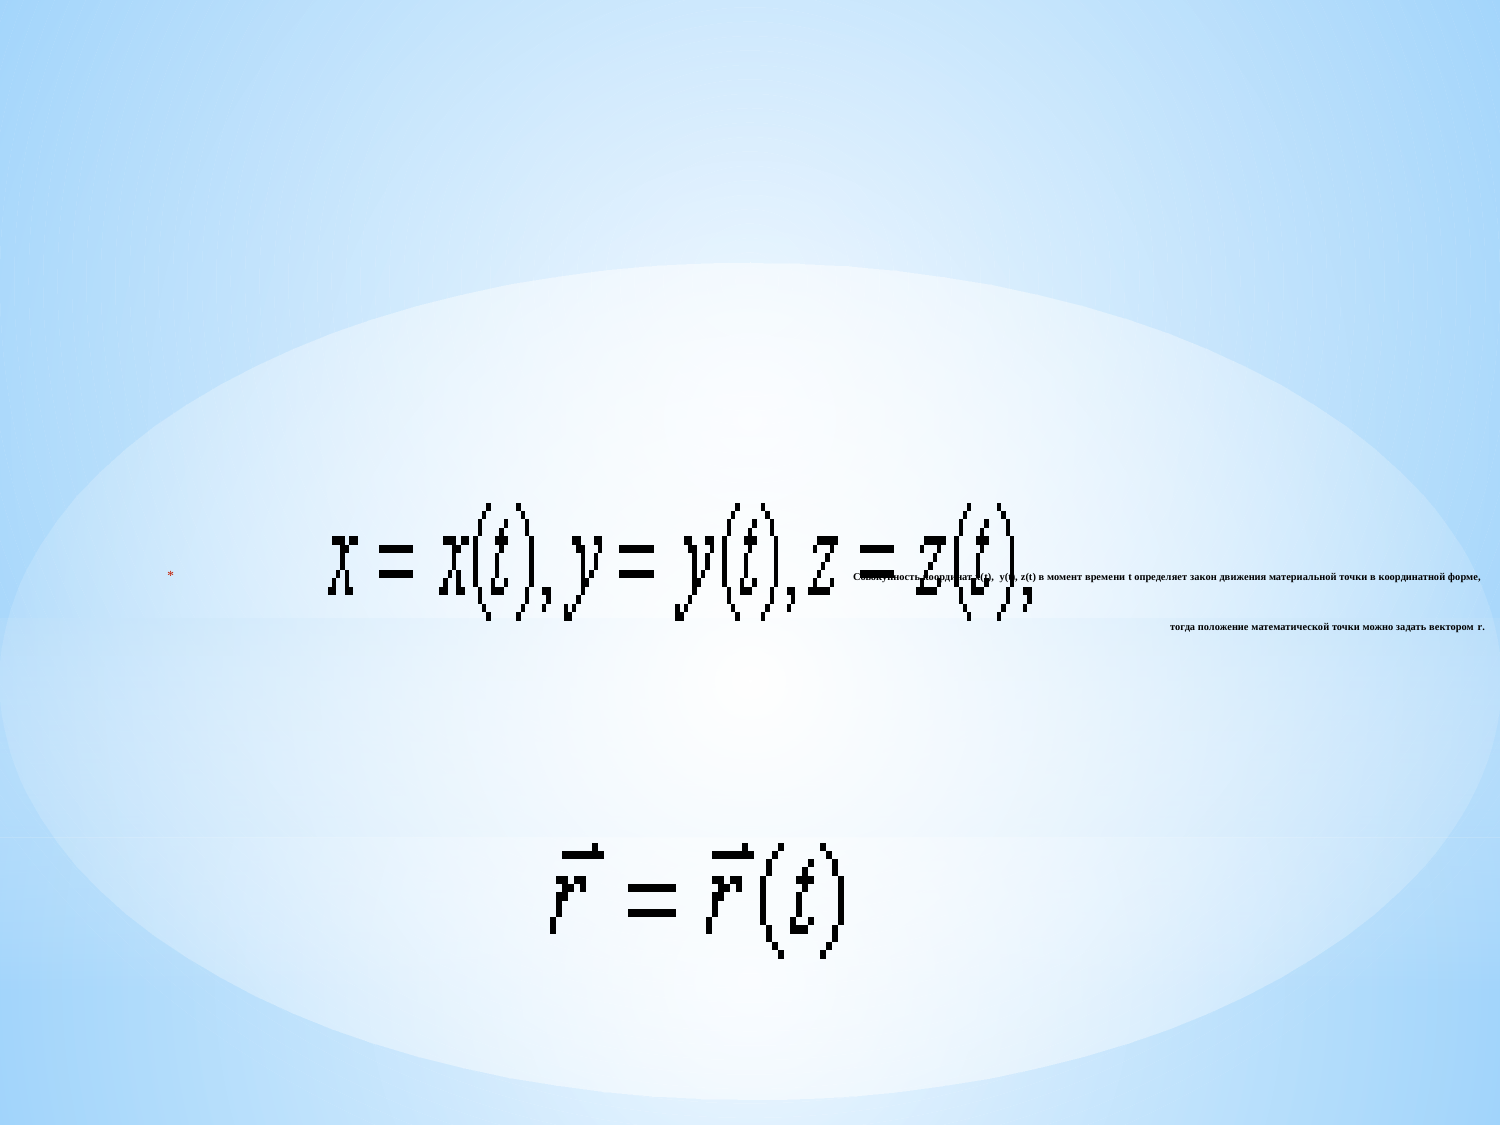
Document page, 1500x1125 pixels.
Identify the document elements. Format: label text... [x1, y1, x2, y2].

picture [550, 843, 844, 959]
picture [327, 503, 1032, 622]
title Совокупность координат х(t), y(t), z(t) в момент времени t определяет закон движения материальной точки в координатной форме, тогда положение математической точки можно задать вектором r. [75, 562, 1500, 701]
